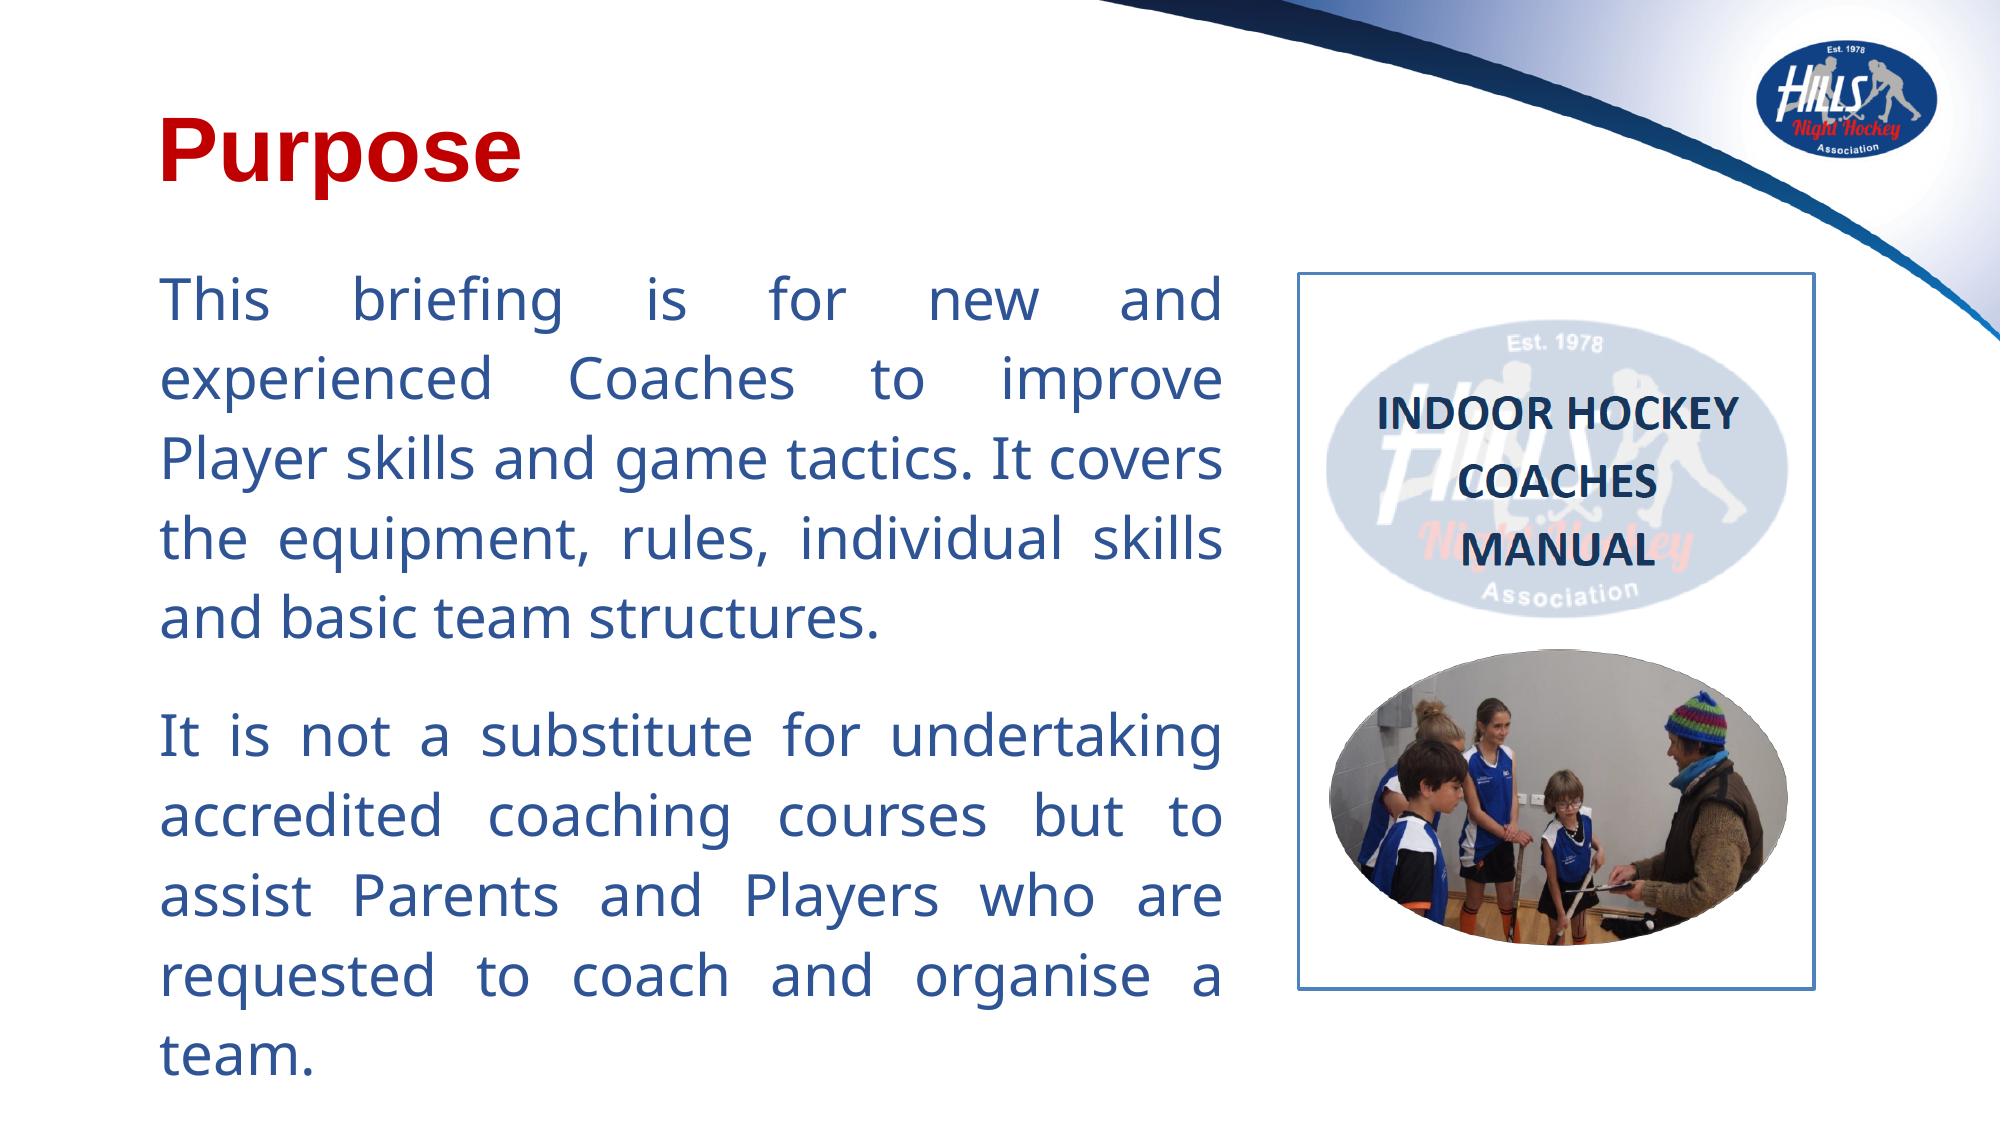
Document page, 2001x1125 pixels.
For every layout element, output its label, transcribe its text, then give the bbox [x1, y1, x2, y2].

picture [1299, 274, 1813, 988]
title Purpose [155, 87, 527, 278]
picture [1094, 0, 2000, 342]
text_box This briefing is for new and experienced Coaches to improve Player skills and game tactics. It covers the equipment, rules, individual skills and basic team structures. It is not a substitute for undertaking accredited coaching courses but to assist Parents and Players who are requested to coach and organise a team. [157, 249, 1225, 1088]
